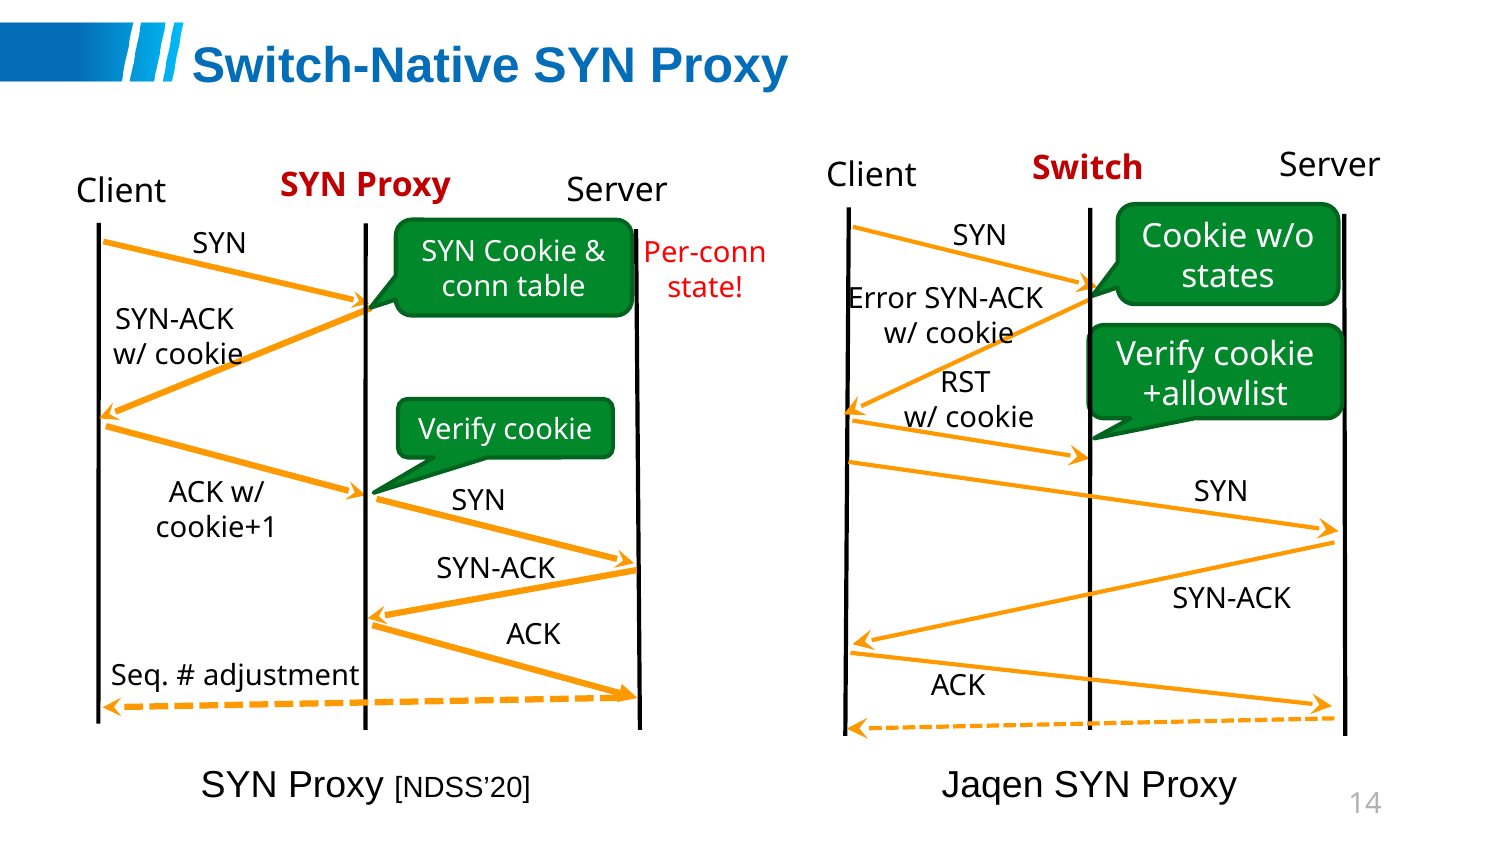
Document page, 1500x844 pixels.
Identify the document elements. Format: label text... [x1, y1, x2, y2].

slide_number 14 [1059, 782, 1397, 828]
text_box Switch-Native SYN Proxy [193, 21, 1481, 96]
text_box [43, 157, 697, 731]
text_box Jaqen SYN Proxy [933, 752, 1246, 814]
text_box SYN Proxy [NDSS’20] [192, 752, 540, 814]
text_box Per-conn state! [705, 228, 794, 308]
picture [0, 16, 192, 92]
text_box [800, 138, 1402, 737]
